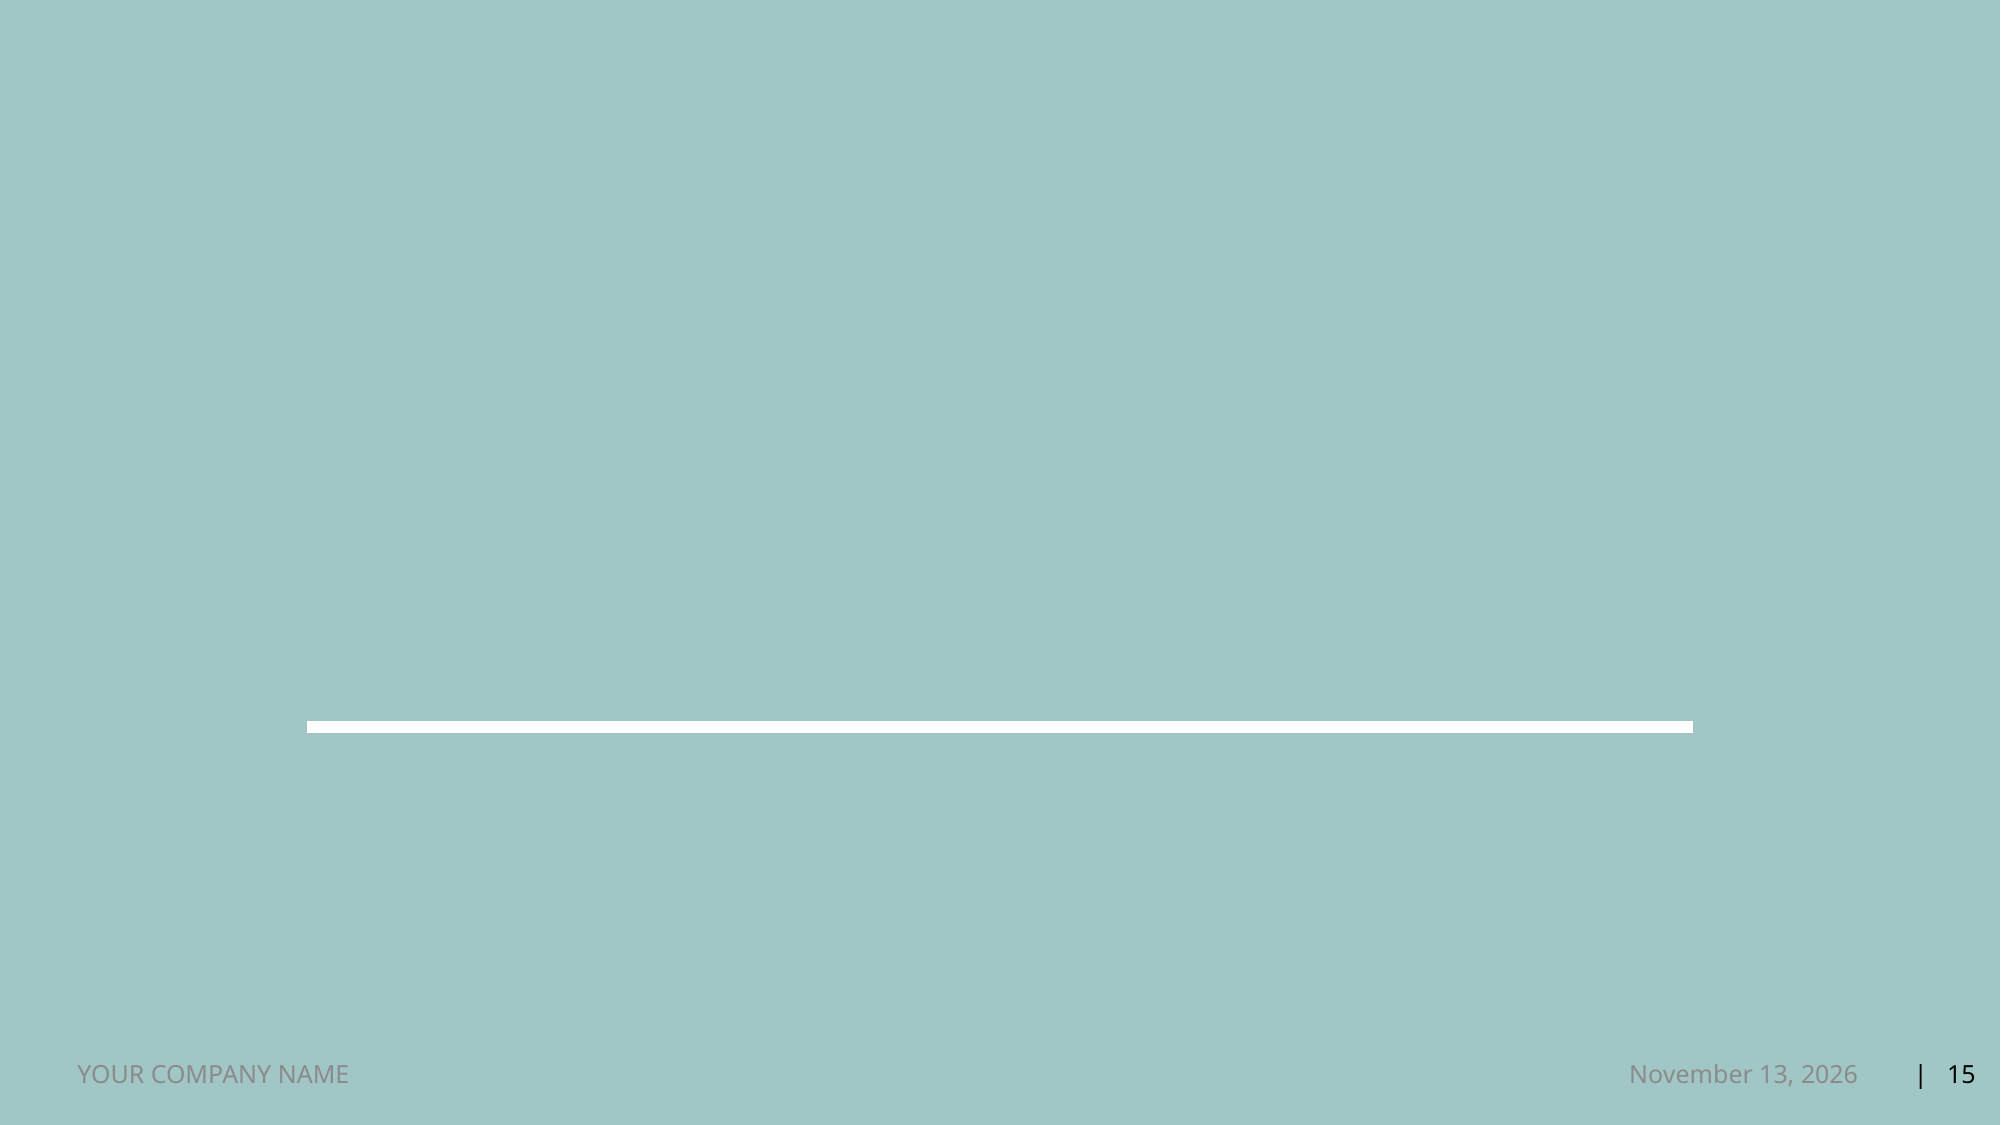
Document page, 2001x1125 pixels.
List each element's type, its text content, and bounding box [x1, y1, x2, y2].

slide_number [1365, 1046, 1874, 1106]
footer YOUR COMPANY NAME [62, 1046, 798, 1106]
slide_number | 15 [1890, 1046, 1991, 1106]
